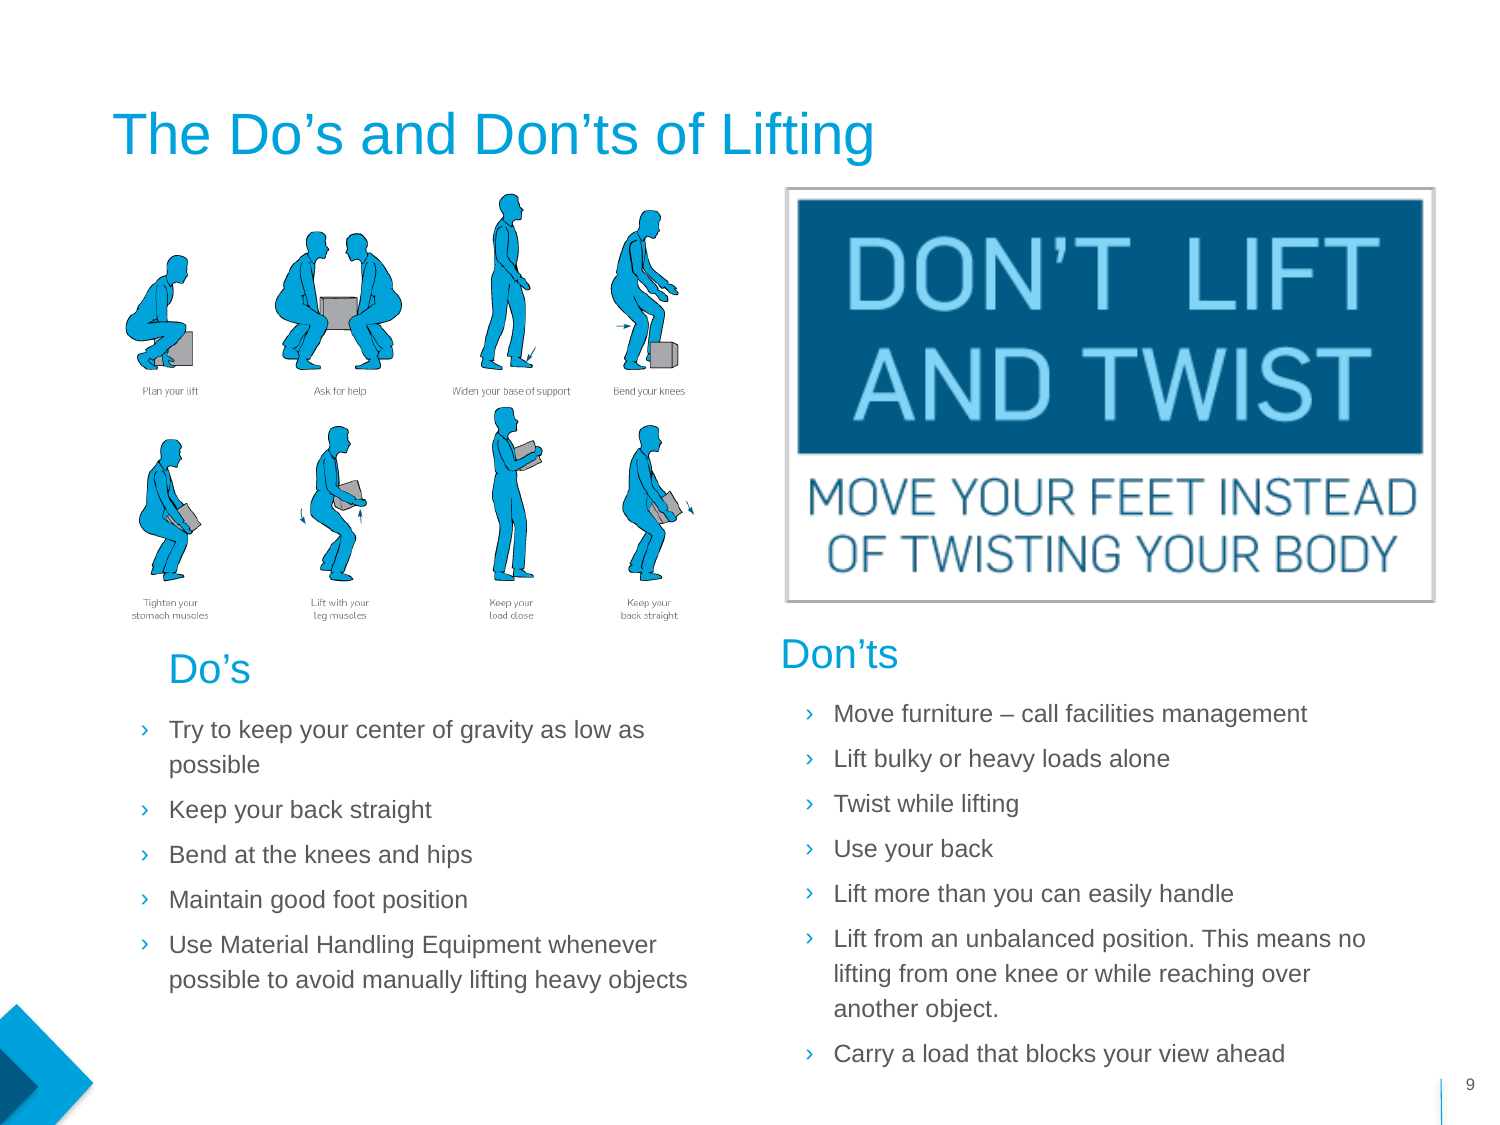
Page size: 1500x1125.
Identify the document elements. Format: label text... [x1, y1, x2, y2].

slide_number 9 [1441, 1063, 1500, 1095]
list Don’ts Move furniture – call facilities management Lift bulky or heavy loads alone Twist while lifting Use your back Lift more than you can easily handle Lift from an unbalanced position. This means no lifting from one knee or while reaching over another object. Carry a load that blocks your view ahead [776, 631, 1389, 1088]
title The Do’s and Don’ts of Lifting [112, 76, 1388, 195]
picture [85, 159, 740, 657]
list Do’s Try to keep your center of gravity as low as possible Keep your back straight Bend at the knees and hips Maintain good foot position Use Material Handling Equipment whenever possible to avoid manually lifting heavy objects [112, 665, 725, 1073]
picture [773, 178, 1445, 610]
